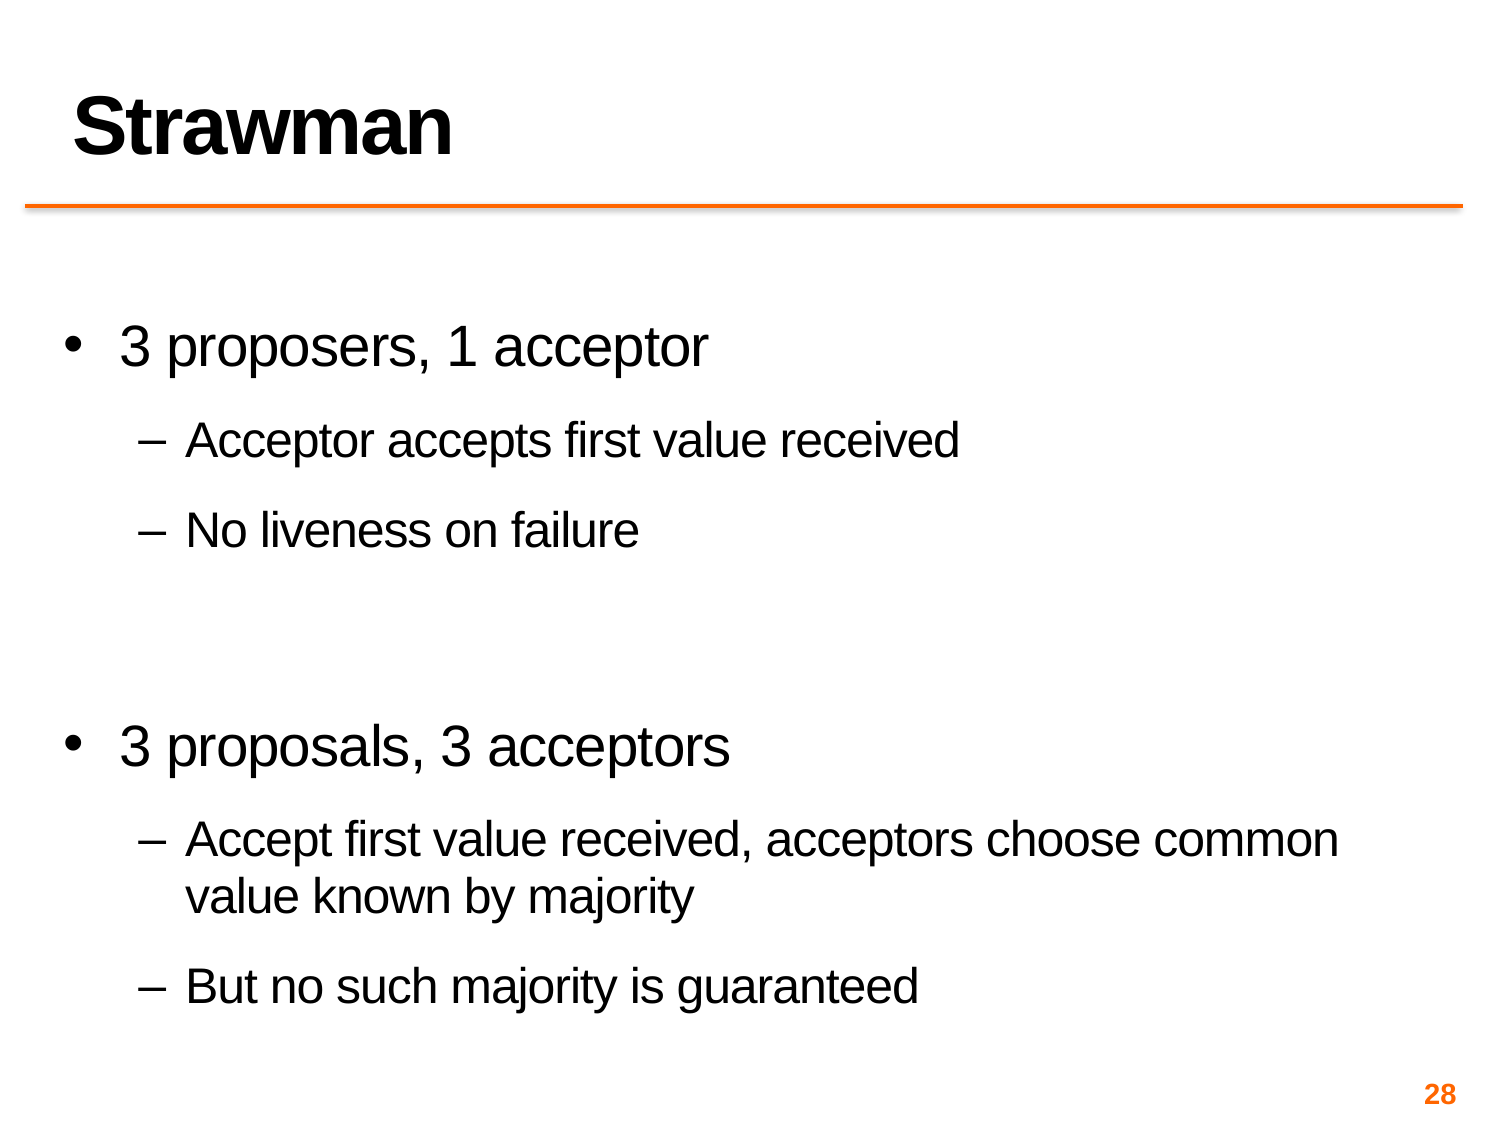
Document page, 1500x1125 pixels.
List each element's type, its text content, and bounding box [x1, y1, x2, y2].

list 3 proposers, 1 acceptor Acceptor accepts first value received No liveness on failure 3 proposals, 3 acceptors Accept first value received, acceptors choose common value known by majority But no such majority is guaranteed [57, 302, 1463, 1125]
slide_number 28 [1112, 1074, 1463, 1110]
title Strawman [57, 2, 1463, 178]
